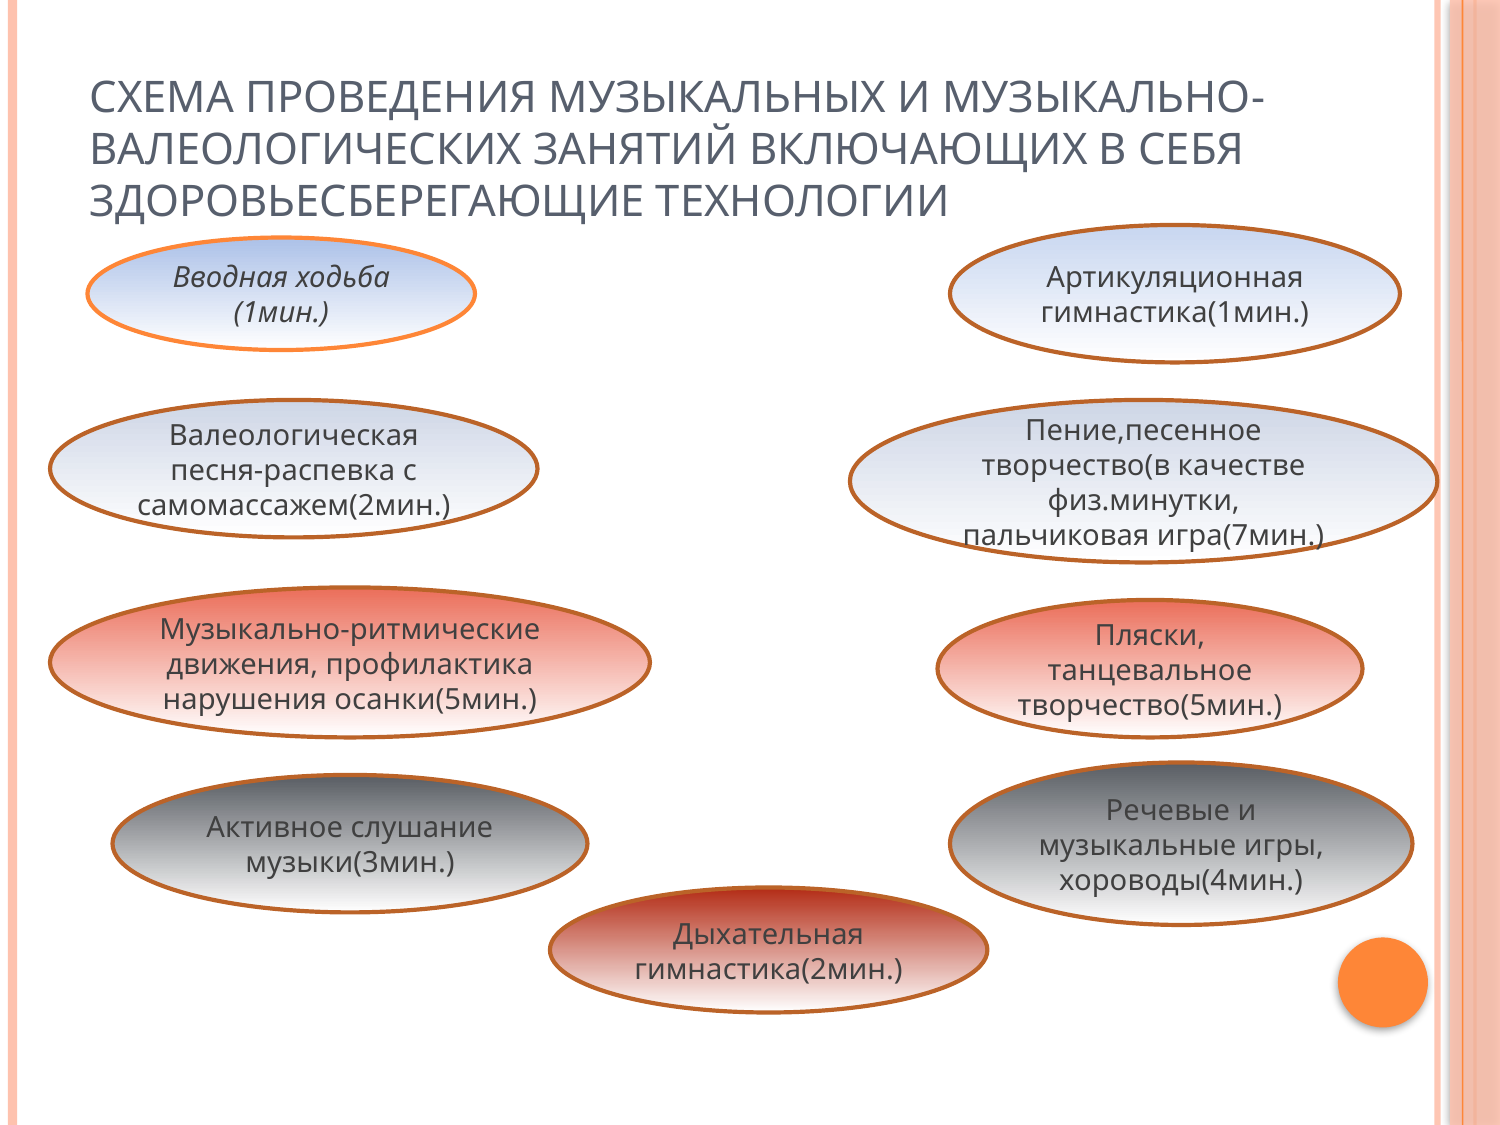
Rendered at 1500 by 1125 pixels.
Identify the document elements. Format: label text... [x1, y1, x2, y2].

text_box Валеологическая песня-распевка с самомассажем(2мин.) [47, 397, 540, 540]
text_box Вводная ходьба (1мин.) [85, 235, 478, 353]
text_box Музыкально-ритмические движения, профилактика нарушения осанки(5мин.) [47, 585, 653, 740]
title Схема проведения музыкальных и музыкально-валеологических занятий включающих в себя здоровьесберегающие технологии [75, 45, 1300, 233]
text_box Речевые и музыкальные игры, хороводы(4мин.) [947, 760, 1415, 928]
text_box Активное слушание музыки(3мин.) [110, 772, 590, 915]
text_box Дыхательная гимнастика(2мин.) [547, 885, 990, 1015]
text_box Пляски, танцевальное творчество(5мин.) [935, 597, 1365, 740]
text_box Пение,песенное творчество(в качестве физ.минутки, пальчиковая игра(7мин.) [847, 397, 1440, 565]
text_box Артикуляционная гимнастика(1мин.) [947, 222, 1403, 365]
